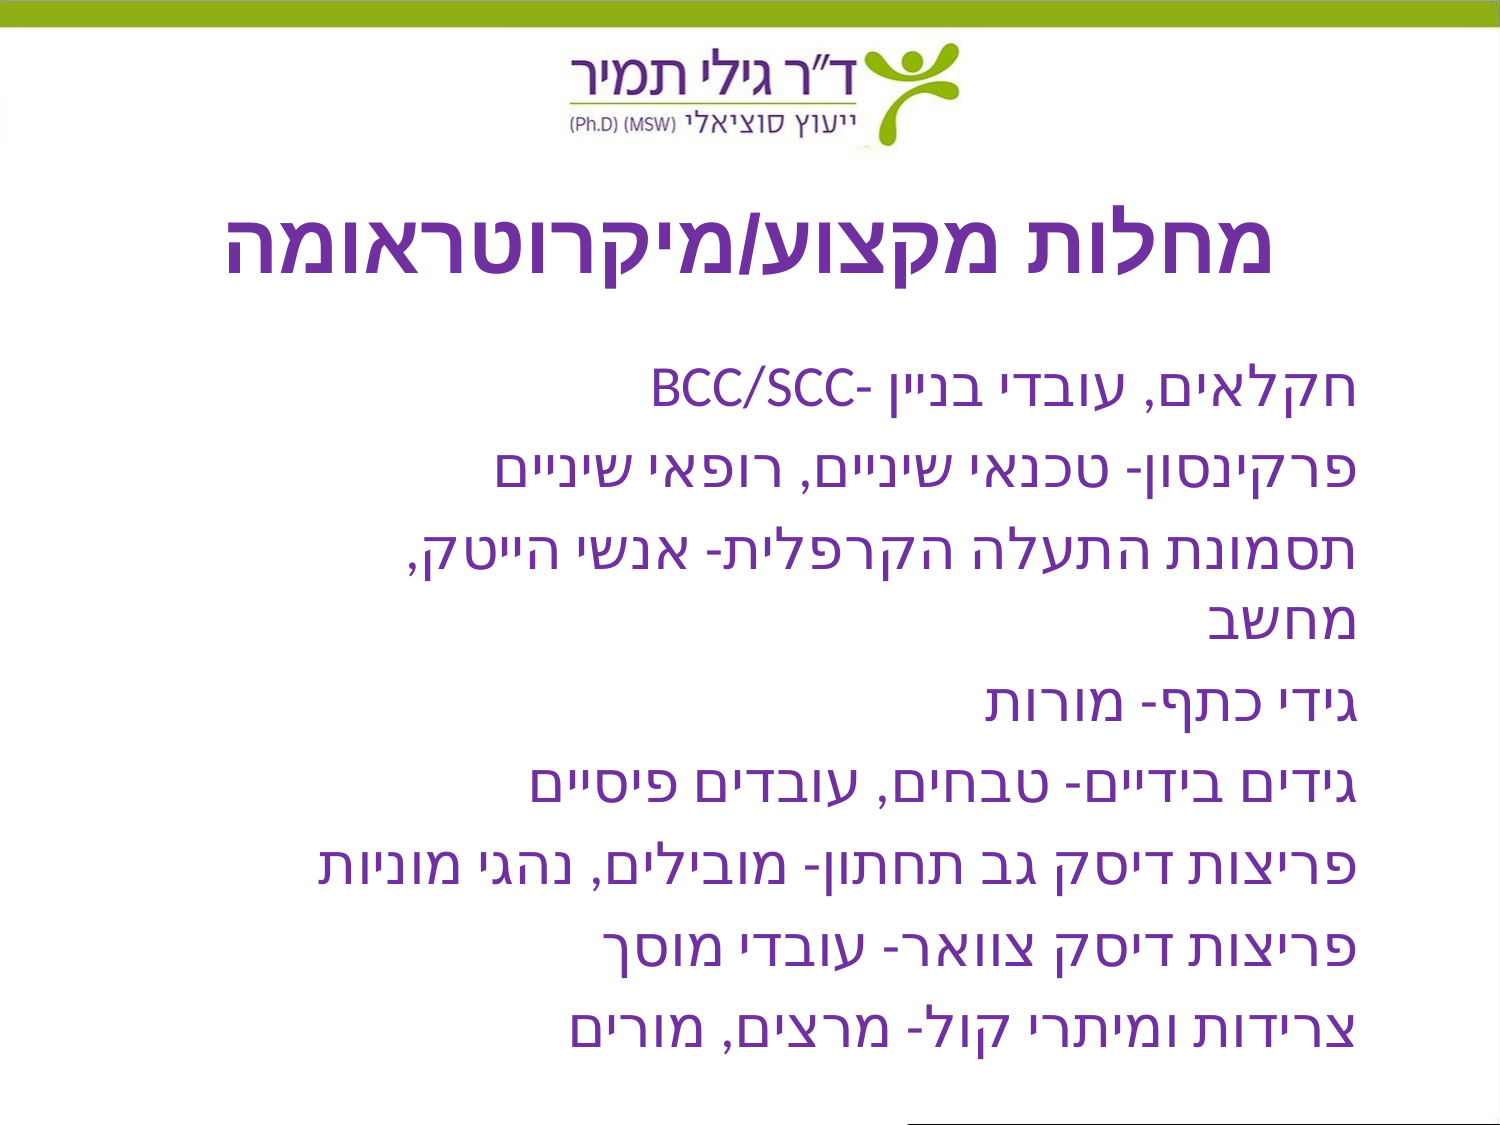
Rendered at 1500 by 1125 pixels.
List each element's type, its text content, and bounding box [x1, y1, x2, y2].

picture [0, 0, 1500, 1125]
title מחלות מקצוע/מיקרוטראומה [203, 137, 1297, 343]
list BCC/SCC- חקלאים, עובדי בניין פרקינסון- טכנאי שיניים, רופאי שיניים תסמונת התעלה הקרפלית- אנשי הייטק, מחשב גידי כתף- מורות גידים בידיים- טבחים, עובדים פיסיים פריצות דיסק גב תחתון- מובילים, נהגי מוניות פריצות דיסק צוואר- עובדי מוסך צרידות ומיתרי קול- מרצים, מורים [159, 340, 1375, 907]
